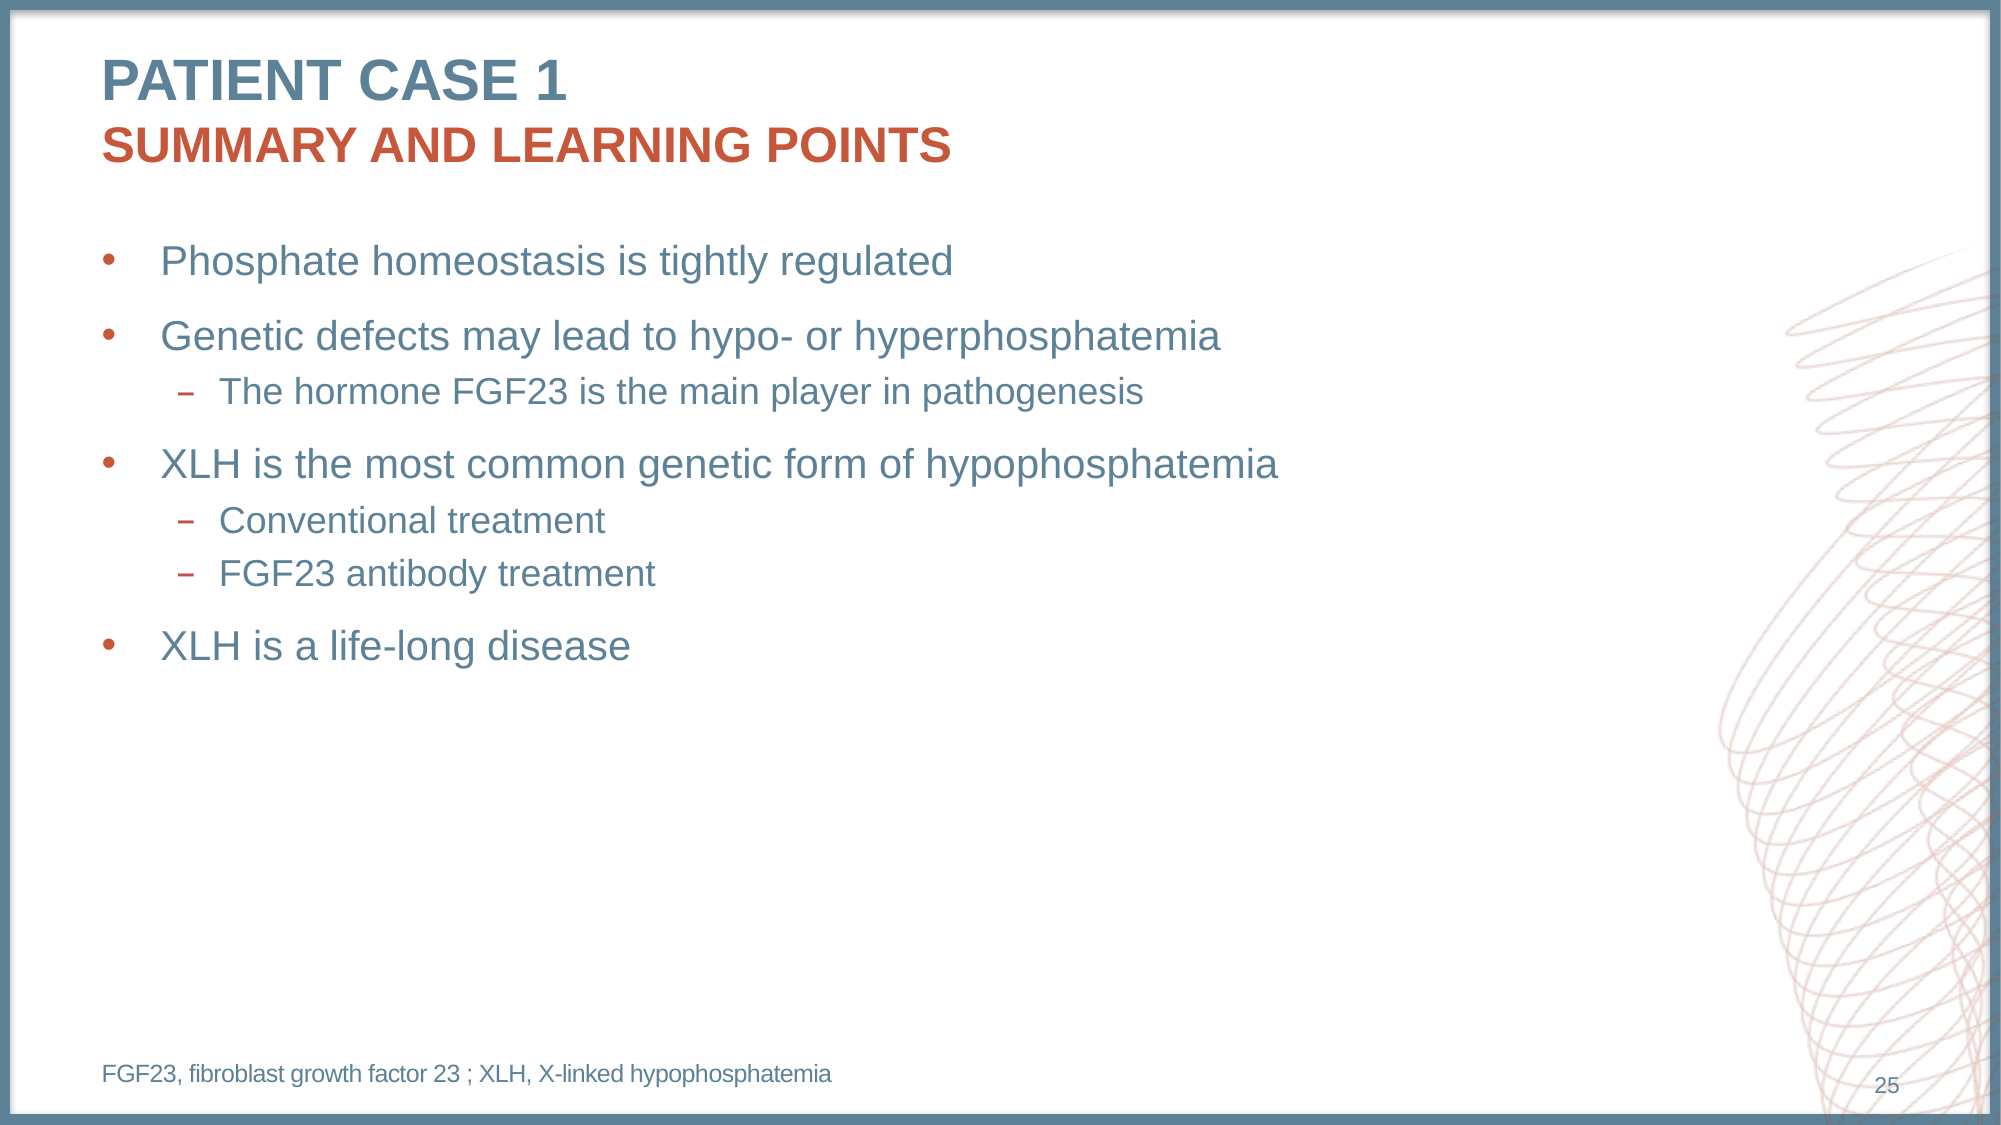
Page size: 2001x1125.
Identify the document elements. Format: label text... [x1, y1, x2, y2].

title Patient case 1 Summary and learning points [101, 42, 1900, 185]
list Phosphate homeostasis is tightly regulated Genetic defects may lead to hypo- or hyperphosphatemia The hormone FGF23 is the main player in pathogenesis XLH is the most common genetic form of hypophosphatemia Conventional treatment FGF23 antibody treatment XLH is a life-long disease [101, 233, 1901, 977]
slide_number 25 [1771, 1054, 1900, 1115]
list FGF23, fibroblast growth factor 23 ; XLH, X-linked hypophosphatemia [101, 1042, 1772, 1103]
